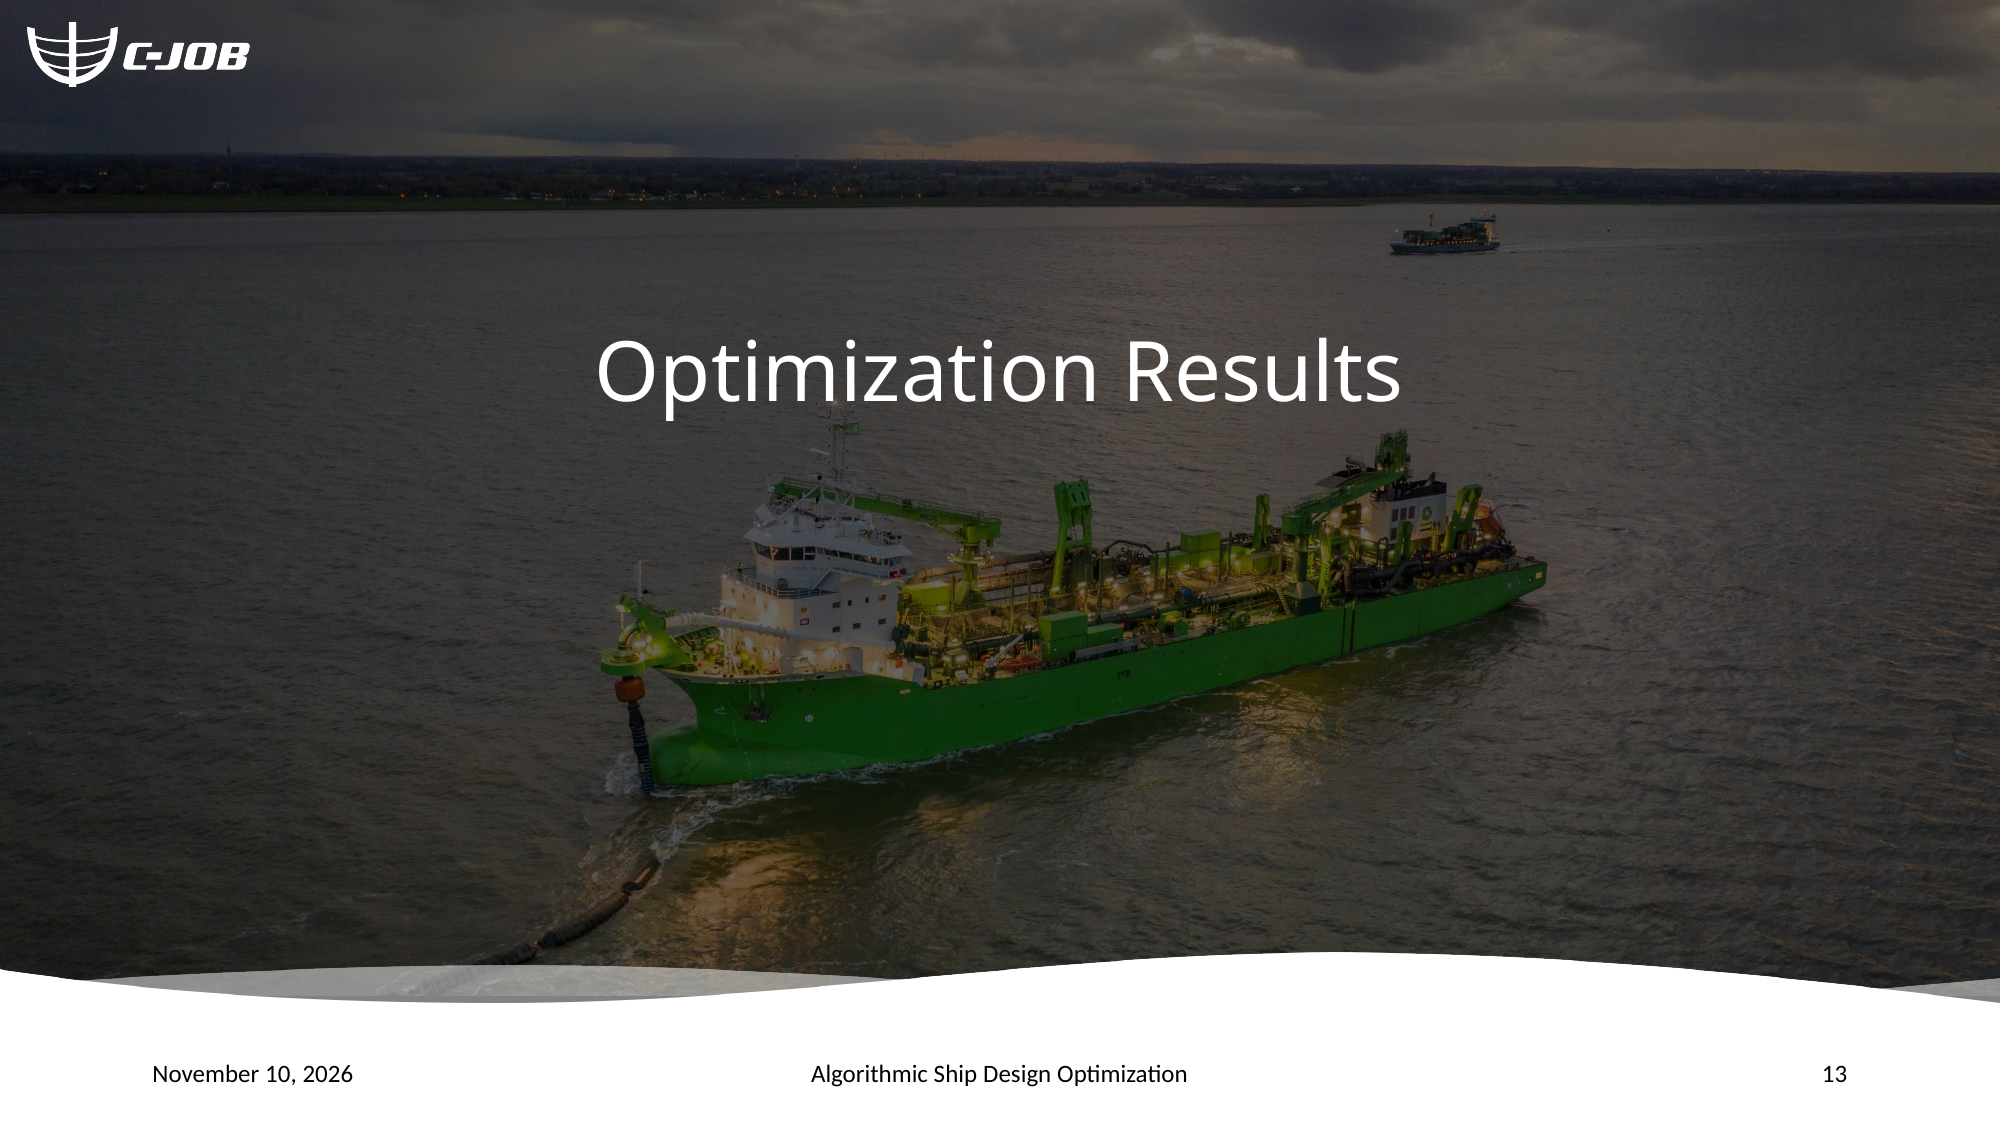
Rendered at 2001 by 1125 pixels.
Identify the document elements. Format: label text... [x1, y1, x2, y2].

slide_number 13 [1551, 1042, 1863, 1103]
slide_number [137, 1042, 449, 1103]
picture [0, 0, 2000, 1003]
title Optimization Results [249, 321, 1750, 427]
footer Algorithmic Ship Design Optimization [471, 1042, 1529, 1103]
